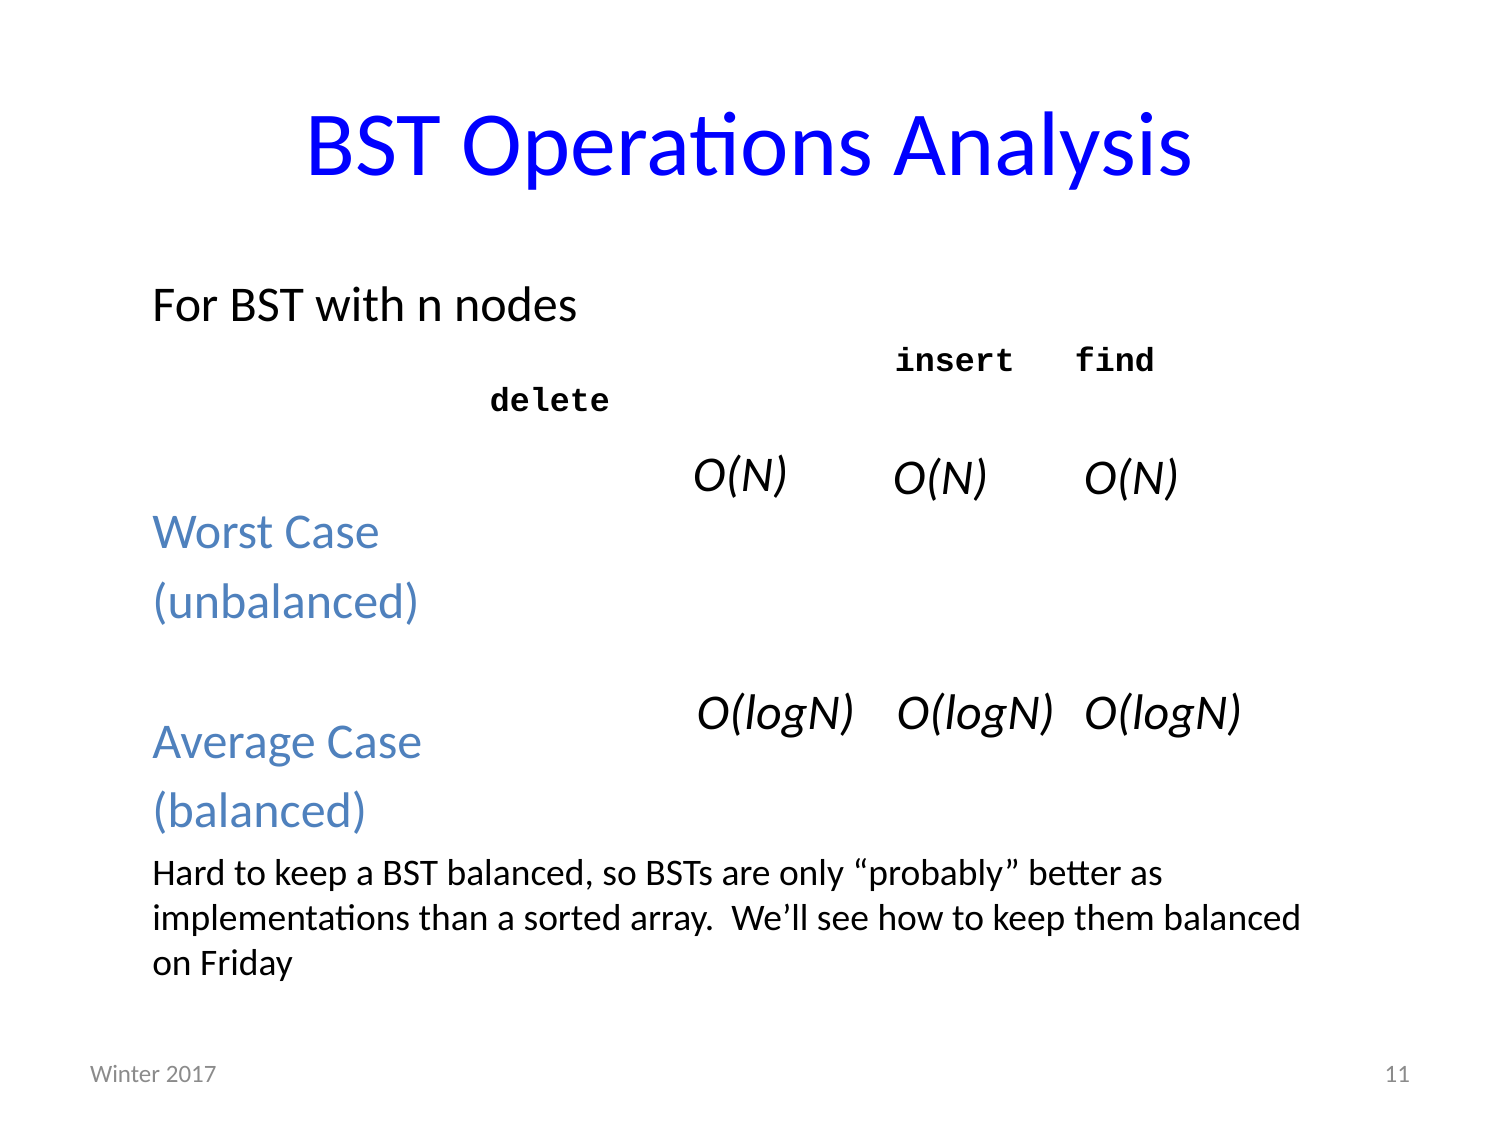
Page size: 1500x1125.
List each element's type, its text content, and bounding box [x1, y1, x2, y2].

text_box Hard to keep a BST balanced, so BSTs are only “probably” better as implementations than a sorted array. We’ll see how to keep them balanced on Friday [137, 840, 1332, 991]
text_box O(N) [678, 434, 804, 509]
text_box O(logN) [881, 671, 1069, 747]
text_box O(N) [1069, 437, 1195, 513]
slide_number Winter 2017 [75, 1042, 425, 1103]
text_box O(logN) [681, 671, 871, 747]
slide_number 11 [1074, 1042, 1425, 1103]
text_box [112, 787, 475, 875]
text_box O(N) [878, 437, 1004, 513]
list For BST with n nodes insert find delete Worst Case (unbalanced) Average Case (balanced) [137, 264, 1363, 1040]
text_box O(logN) [1069, 671, 1258, 747]
title BST Operations Analysis [75, 45, 1425, 233]
